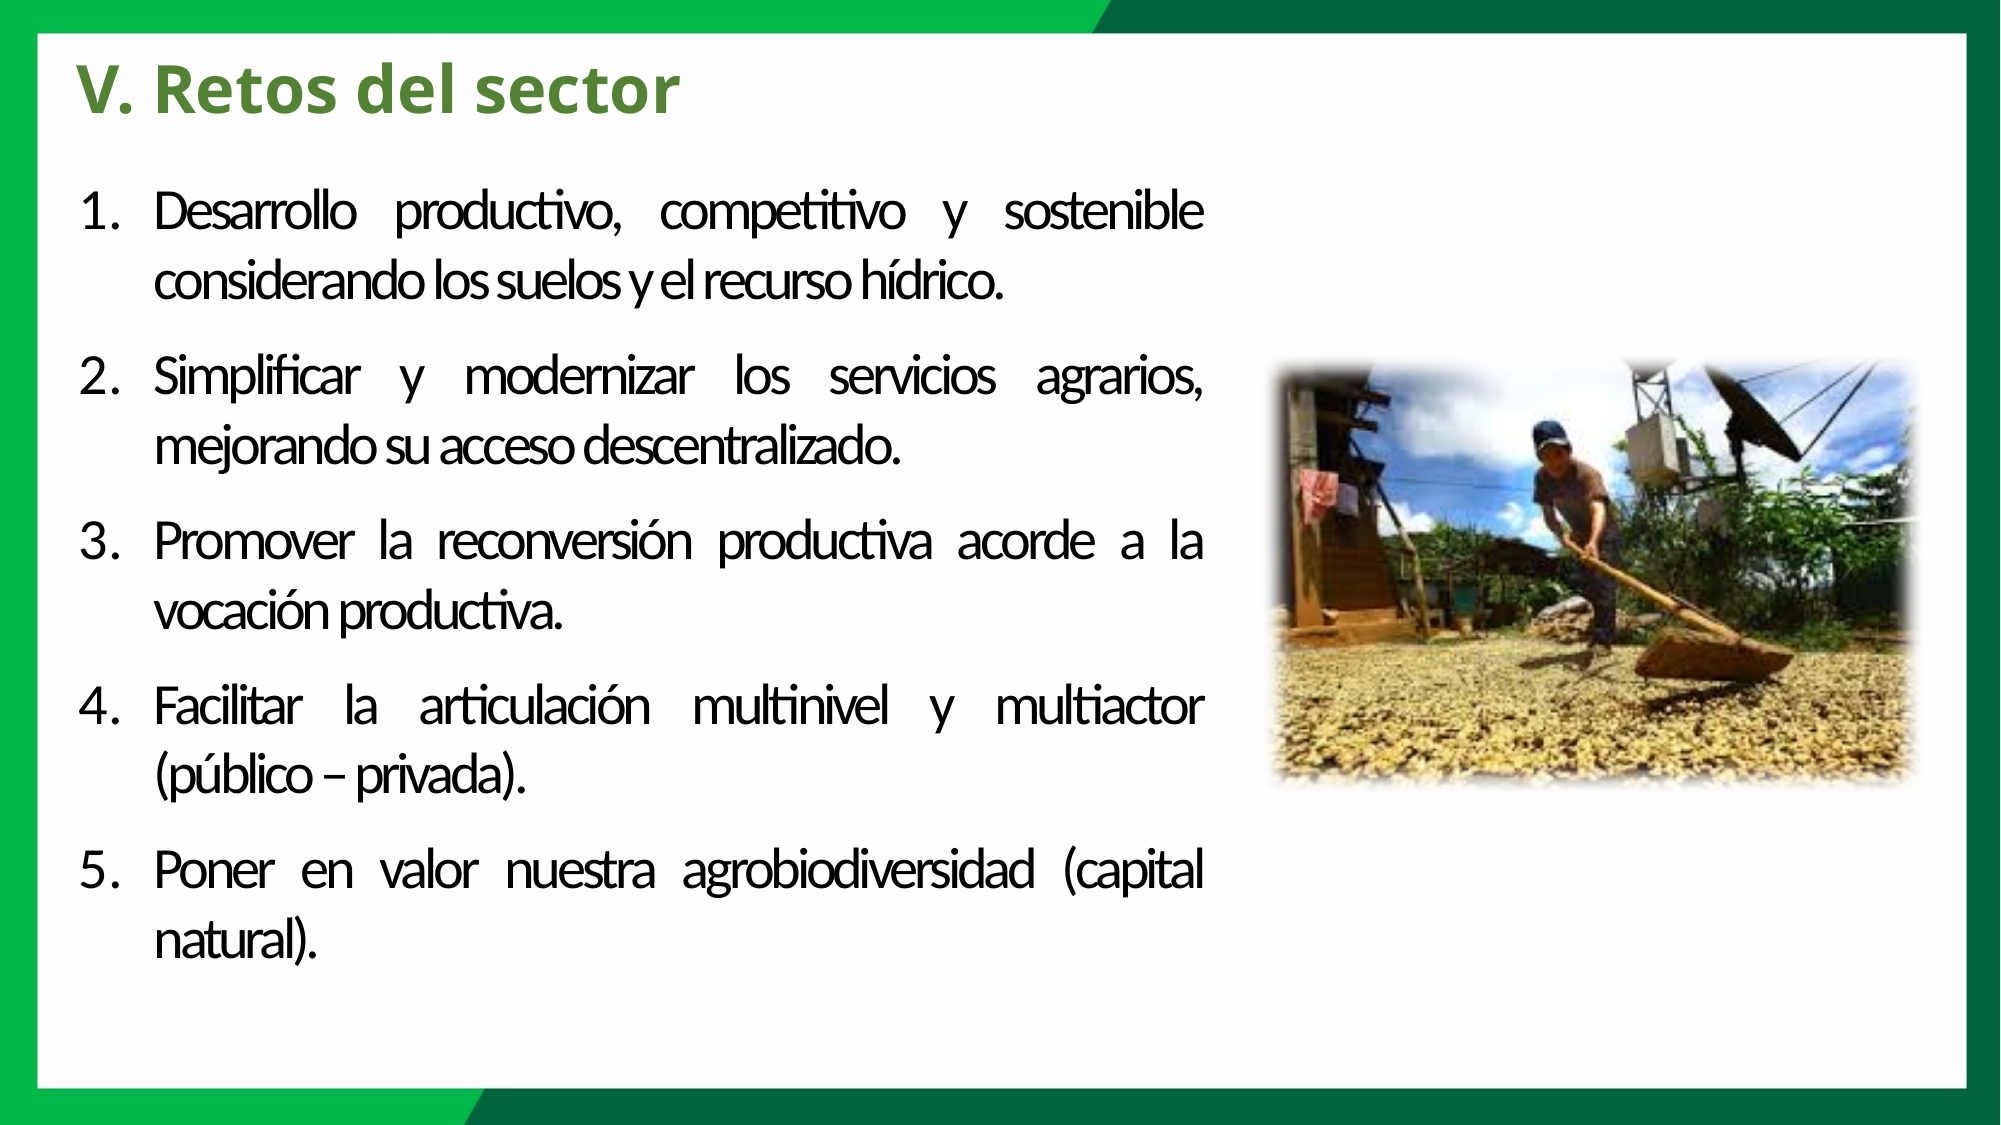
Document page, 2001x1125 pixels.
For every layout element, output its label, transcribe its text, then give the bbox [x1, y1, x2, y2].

text_box V. Retos del sector [76, 43, 1096, 127]
picture [0, 0, 2001, 1125]
text_box Desarrollo productivo, competitivo y sostenible considerando los suelos y el recurso hídrico. Simplificar y modernizar los servicios agrarios, mejorando su acceso descentralizado. Promover la reconversión productiva acorde a la vocación productiva. Facilitar la articulación multinivel y multiactor (público – privada). Poner en valor nuestra agrobiodiversidad (capital natural). [76, 168, 1202, 971]
